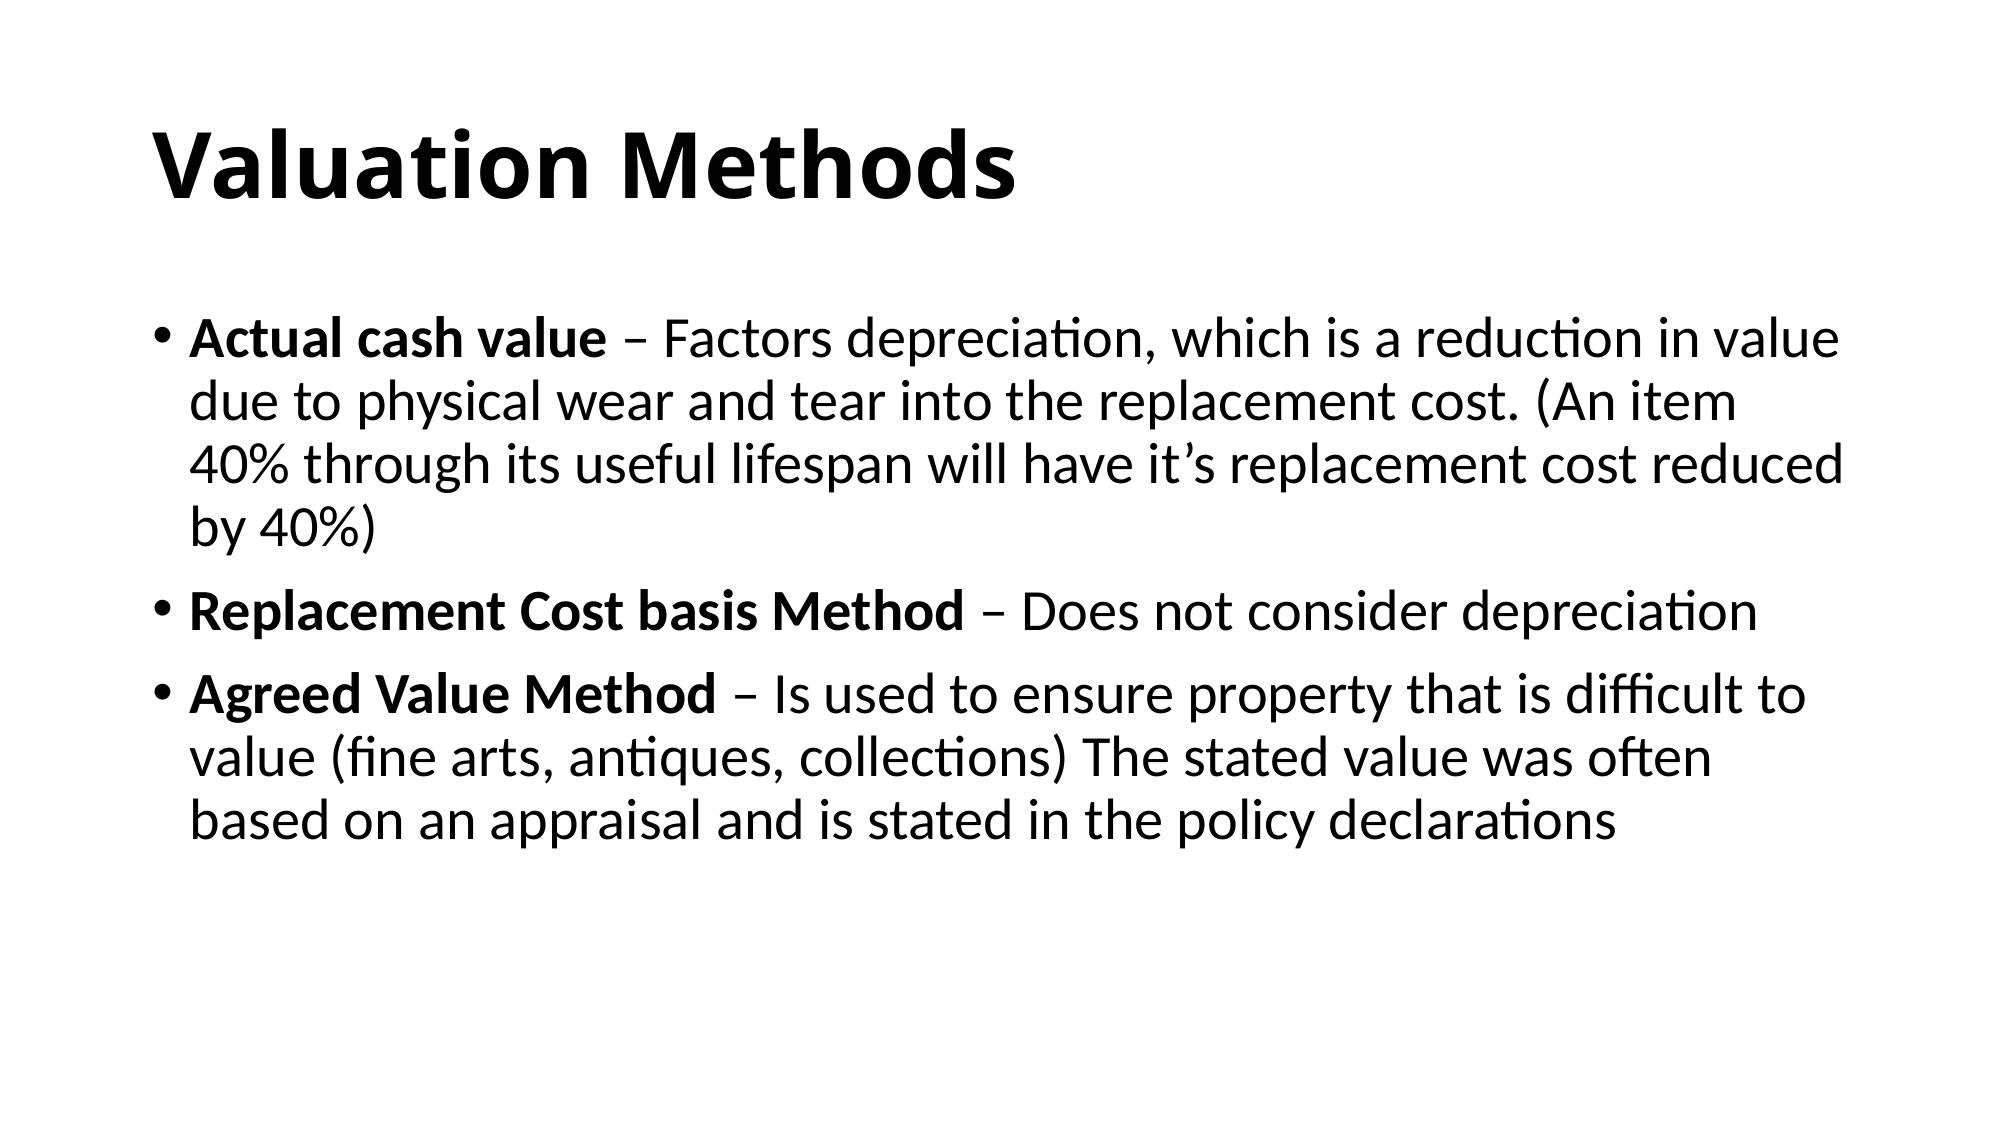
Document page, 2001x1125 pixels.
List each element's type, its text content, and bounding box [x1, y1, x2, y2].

title Valuation Methods [137, 59, 1863, 278]
list Actual cash value – Factors depreciation, which is a reduction in value due to physical wear and tear into the replacement cost. (An item 40% through its useful lifespan will have it’s replacement cost reduced by 40%) Replacement Cost basis Method – Does not consider depreciation Agreed Value Method – Is used to ensure property that is difficult to value (fine arts, antiques, collections) The stated value was often based on an appraisal and is stated in the policy declarations [137, 299, 1863, 1014]
